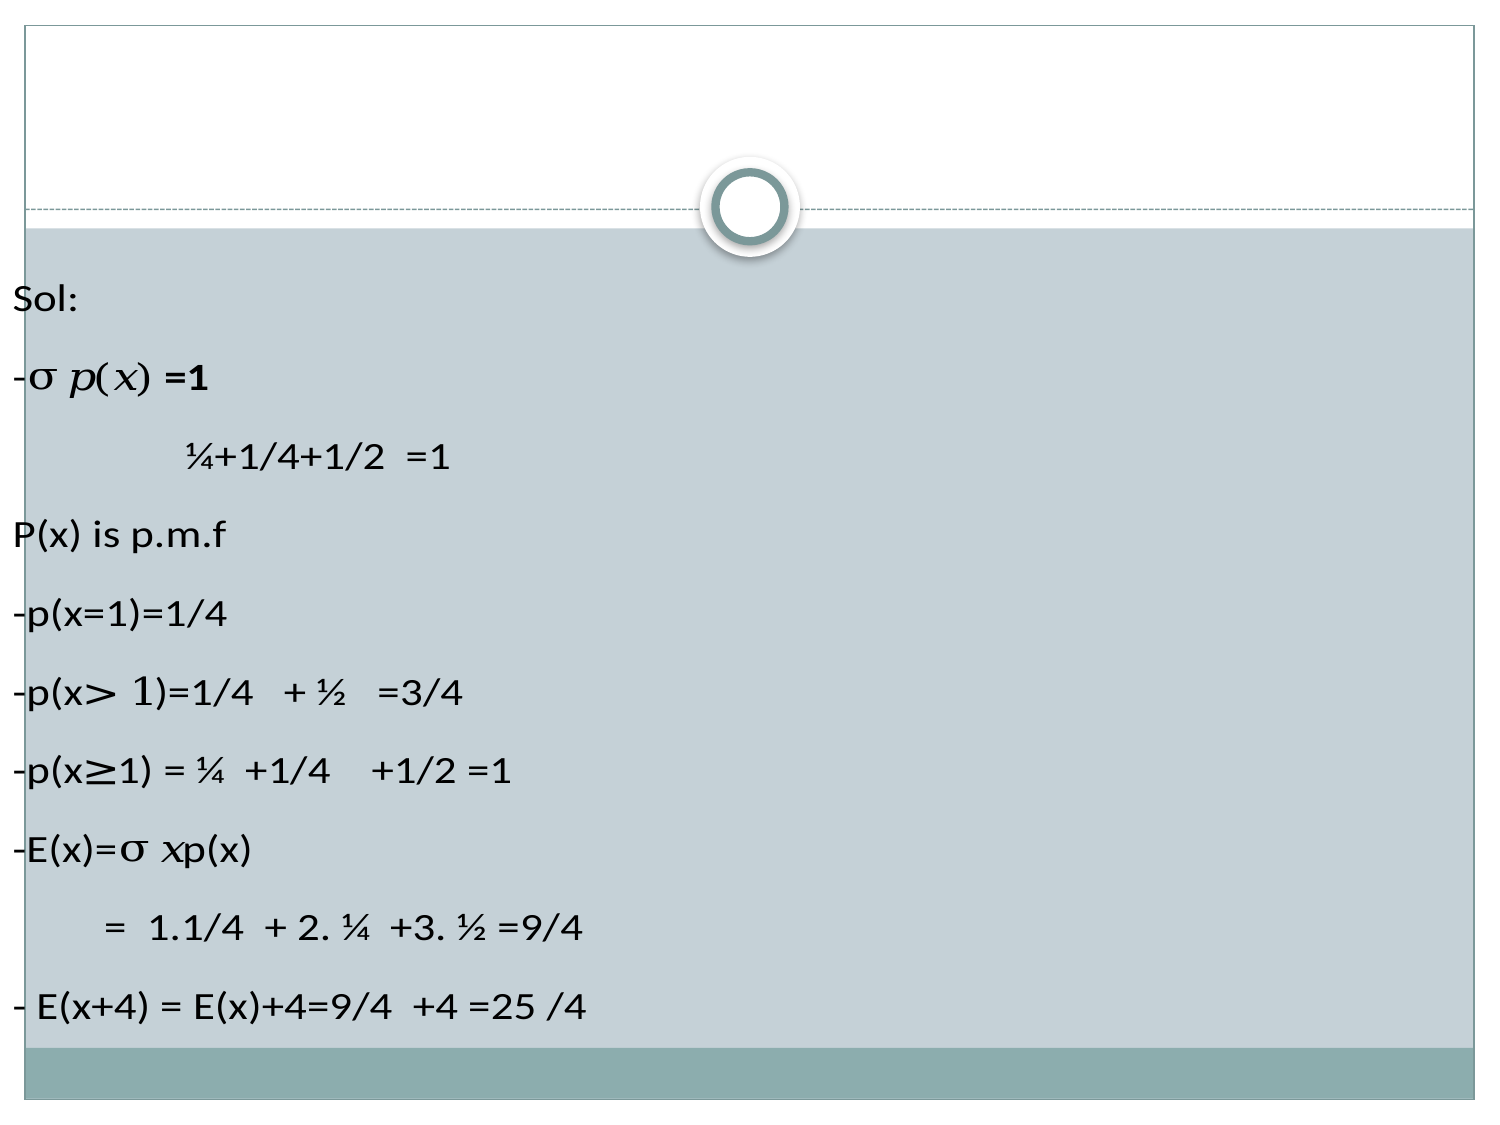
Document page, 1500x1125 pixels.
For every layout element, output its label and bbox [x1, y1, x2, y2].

picture [12, 274, 1183, 1063]
